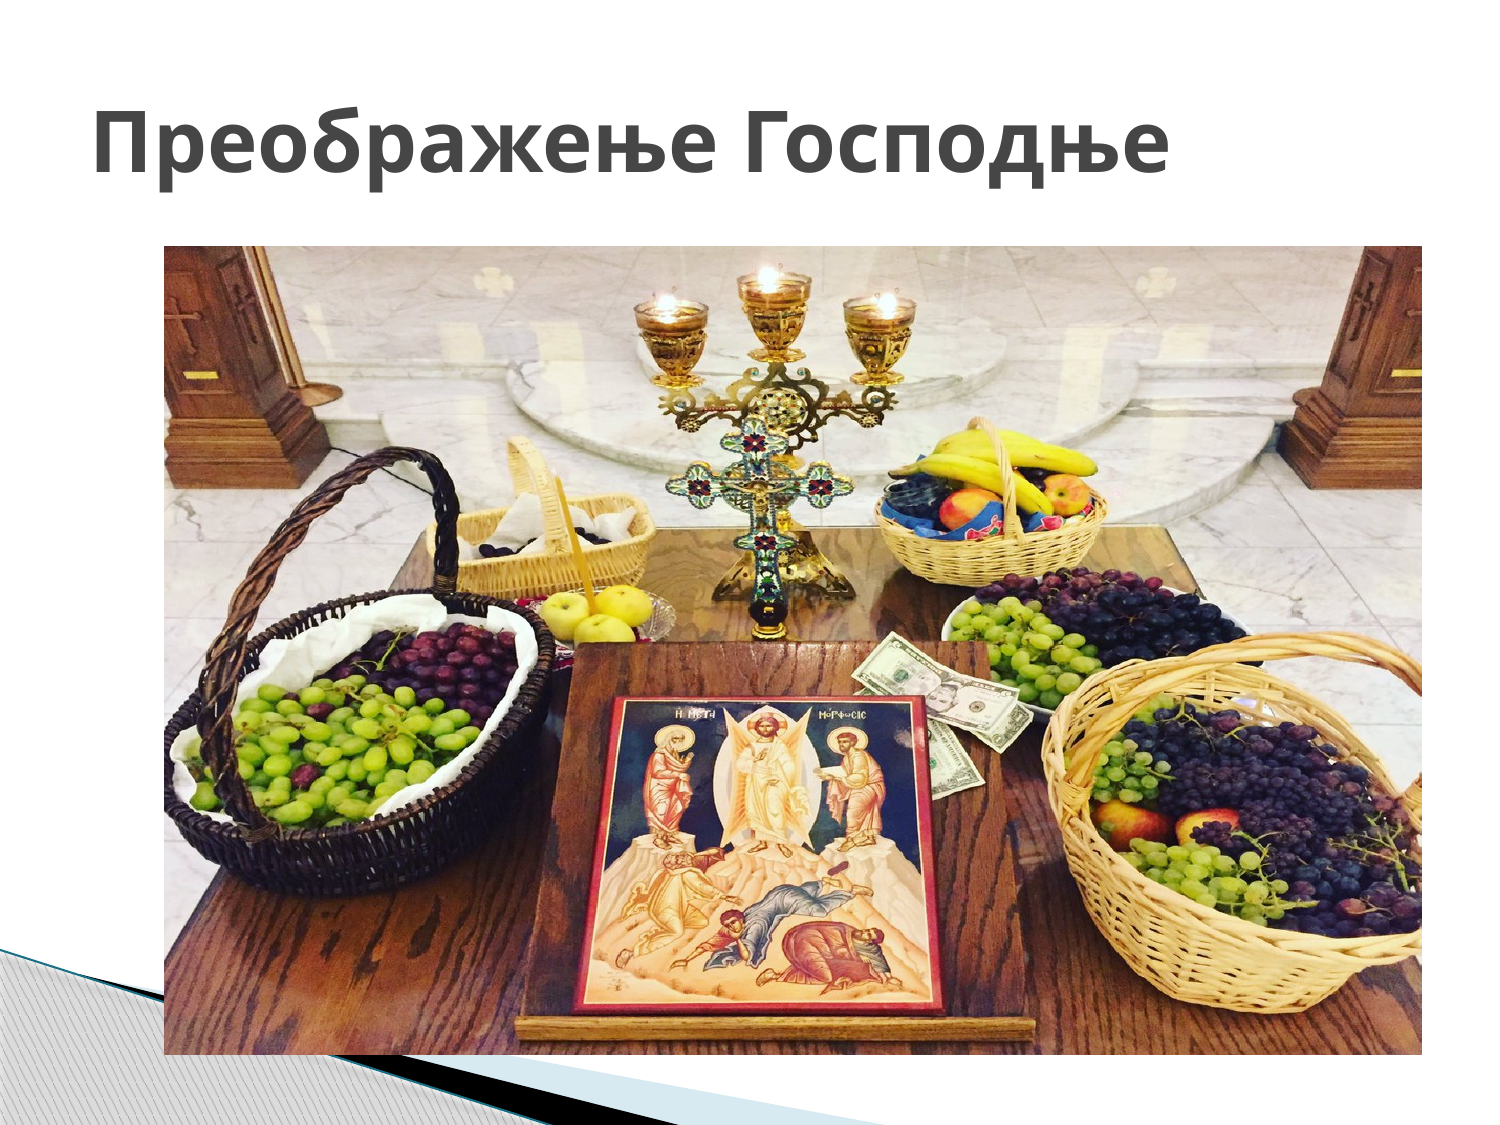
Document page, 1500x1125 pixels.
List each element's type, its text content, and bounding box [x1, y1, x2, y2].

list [163, 245, 1423, 1055]
title Преображење Господње [75, 45, 1425, 233]
